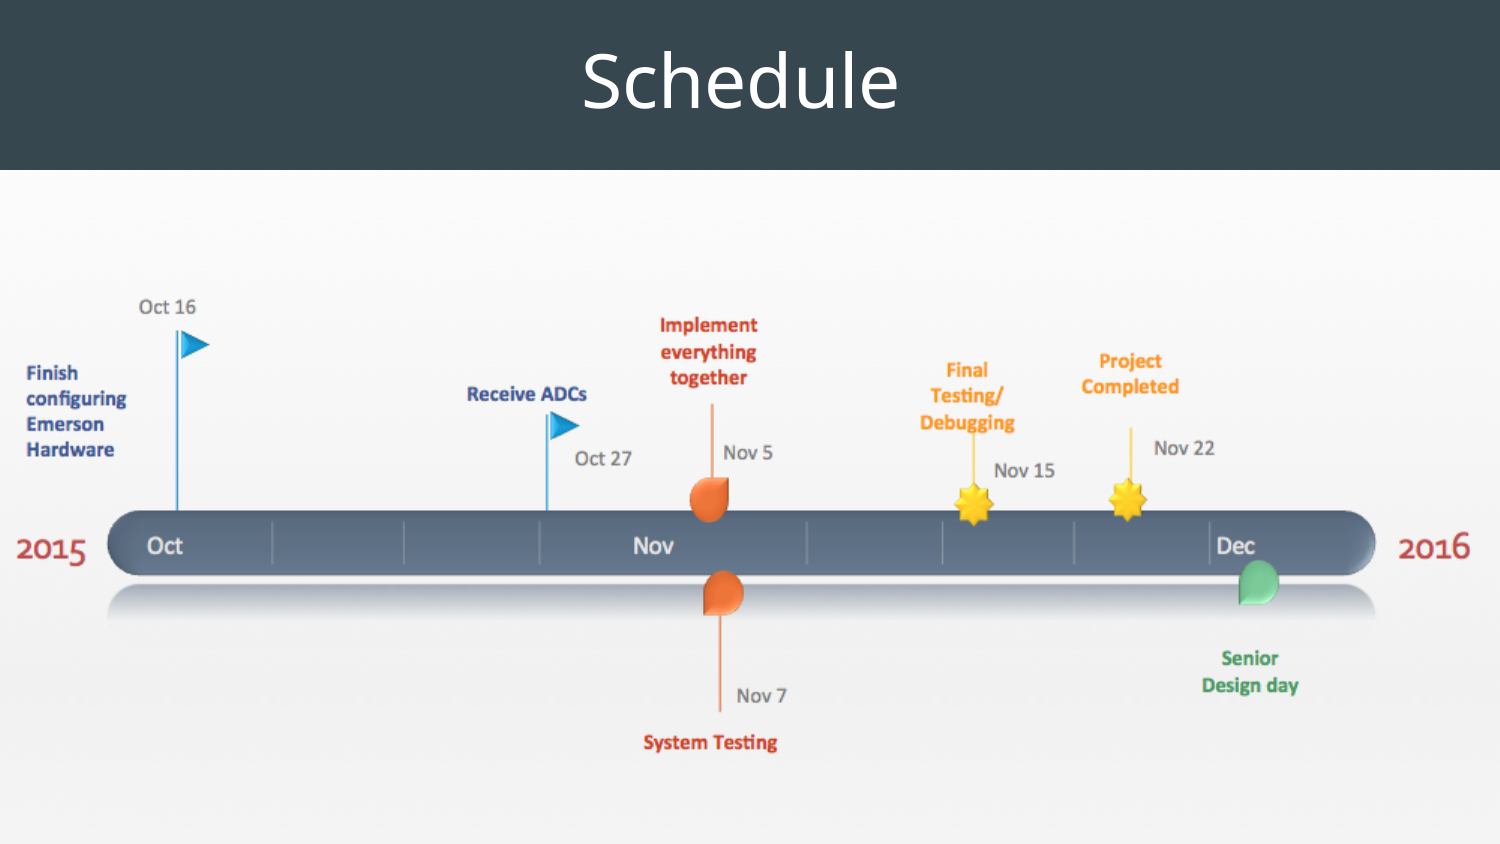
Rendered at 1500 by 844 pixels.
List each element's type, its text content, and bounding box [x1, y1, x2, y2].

picture [0, 169, 1500, 844]
title Schedule [42, 18, 1441, 113]
